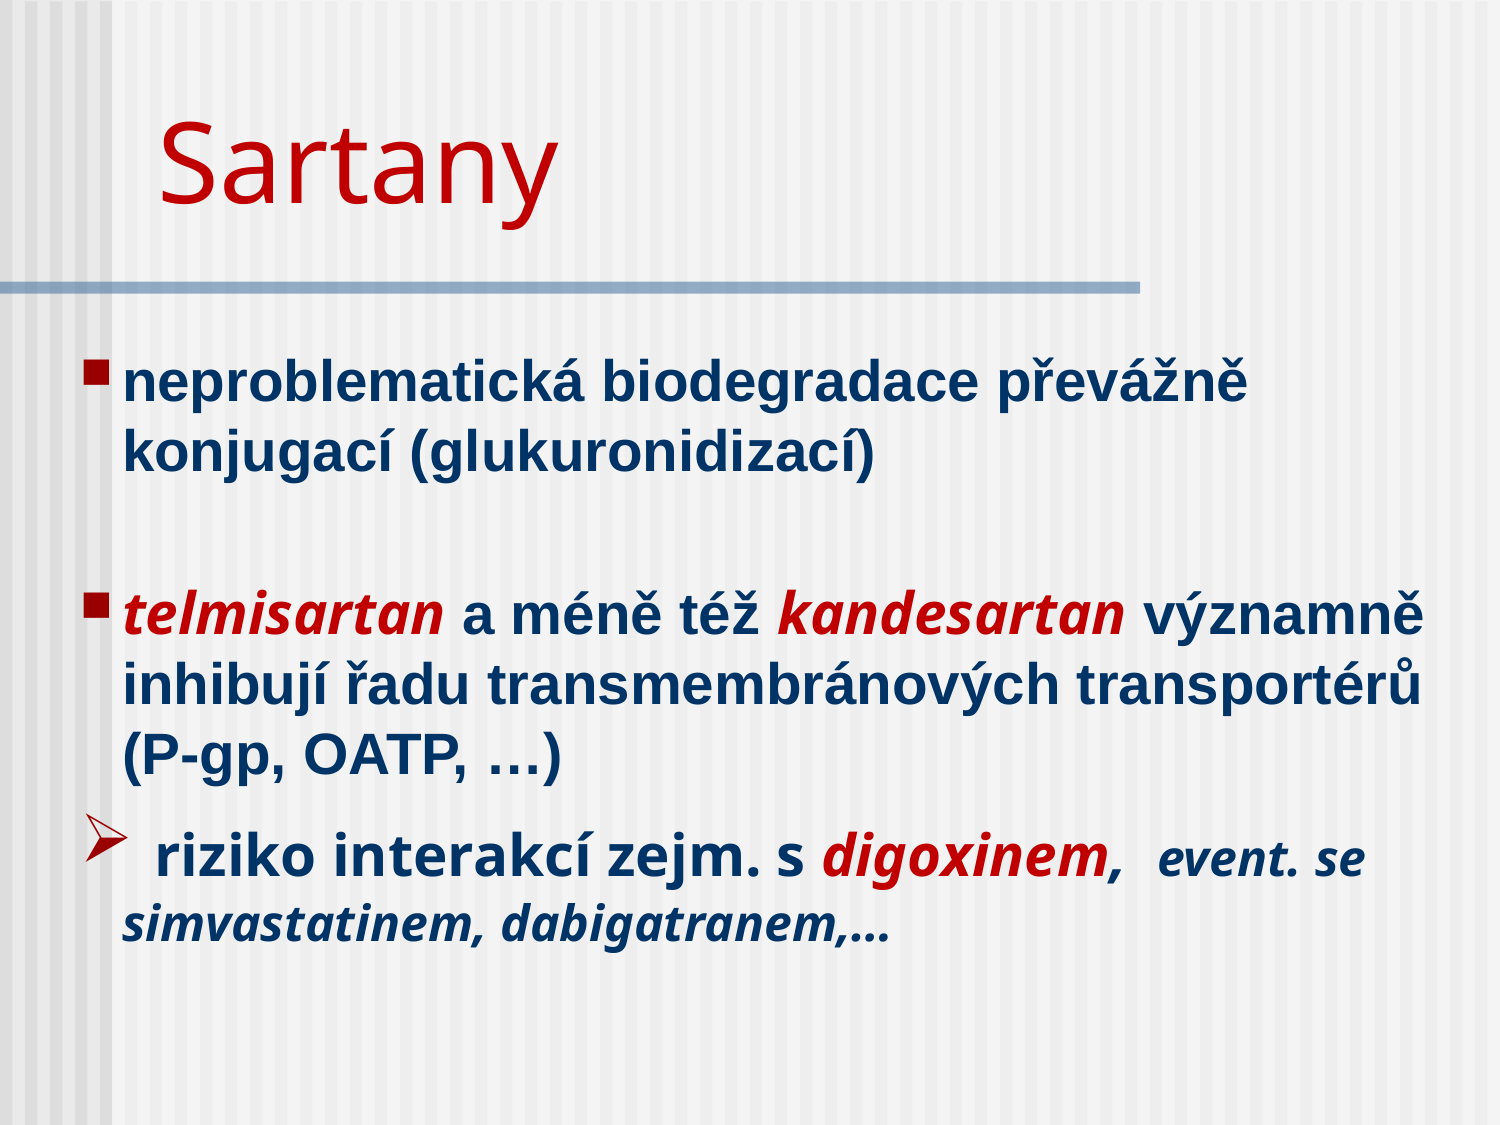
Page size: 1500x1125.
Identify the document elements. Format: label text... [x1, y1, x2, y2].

title Sartany [142, 54, 1482, 234]
list neproblematická biodegradace převážně konjugací (glukuronidizací) telmisartan a méně též kandesartan významně inhibují řadu transmembránových transportérů (P-gp, OATP, …) riziko interakcí zejm. s digoxinem, event. se simvastatinem, dabigatranem,… [64, 335, 1443, 1024]
